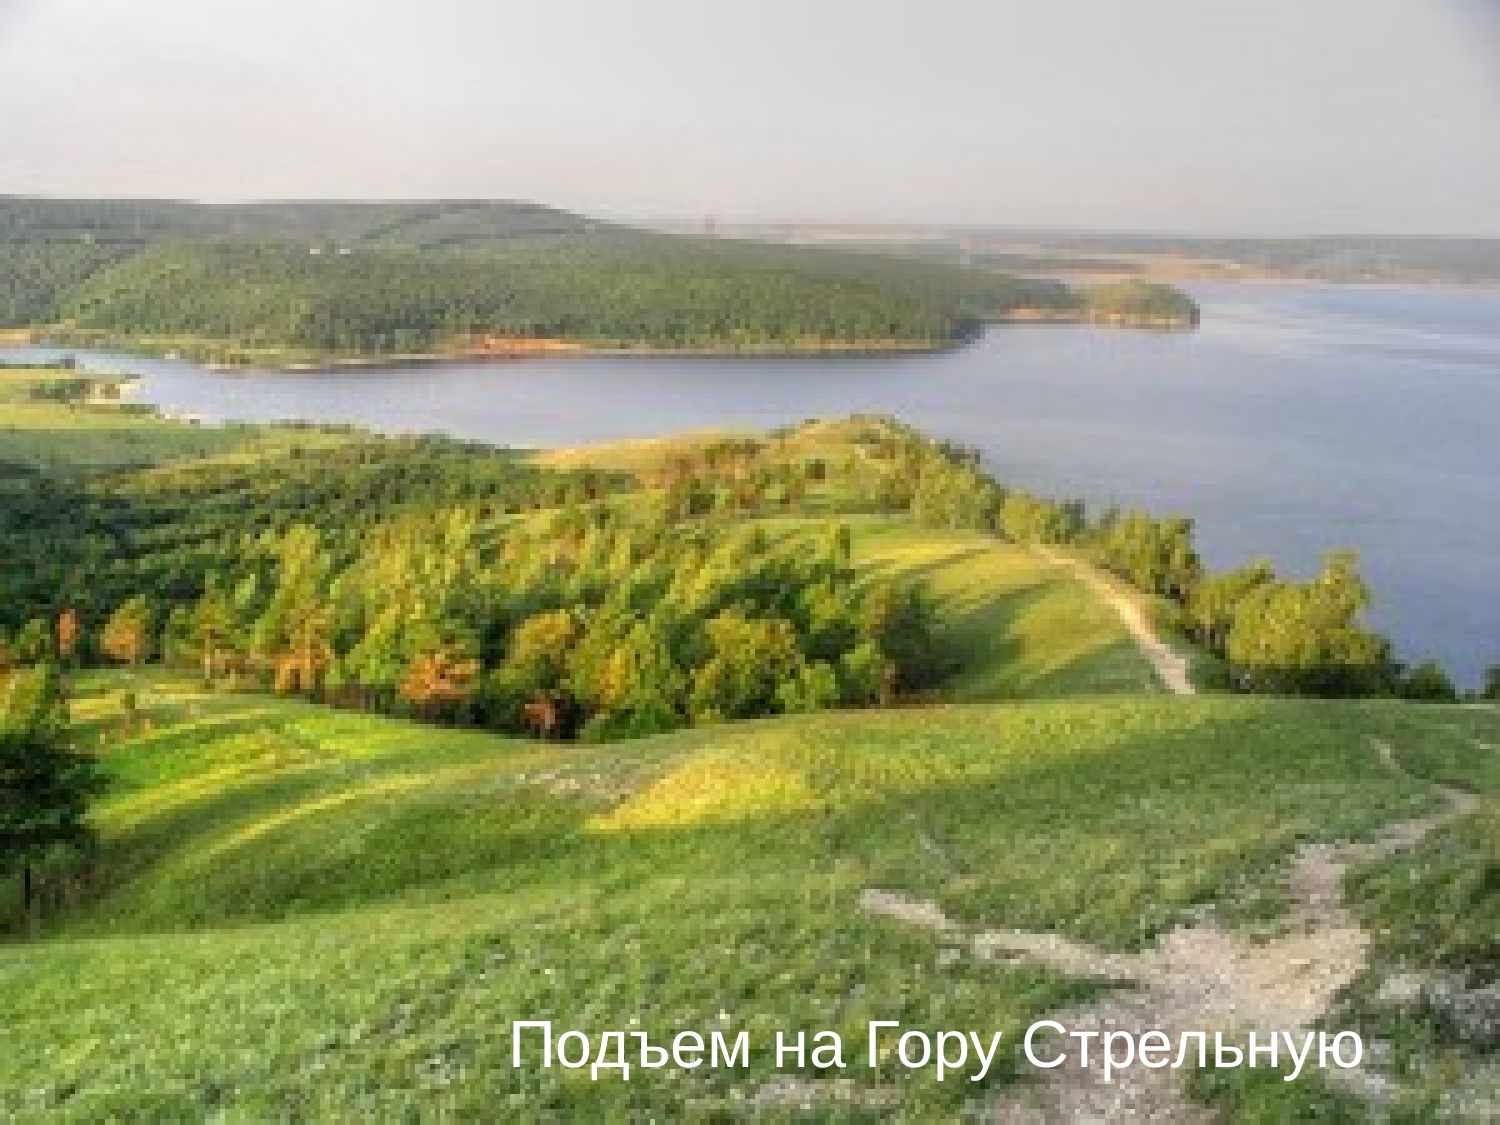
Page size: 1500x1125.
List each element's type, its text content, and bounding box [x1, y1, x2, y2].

title Подъем на Гору Стрельную [374, 957, 1500, 1125]
picture [0, 0, 1500, 1125]
